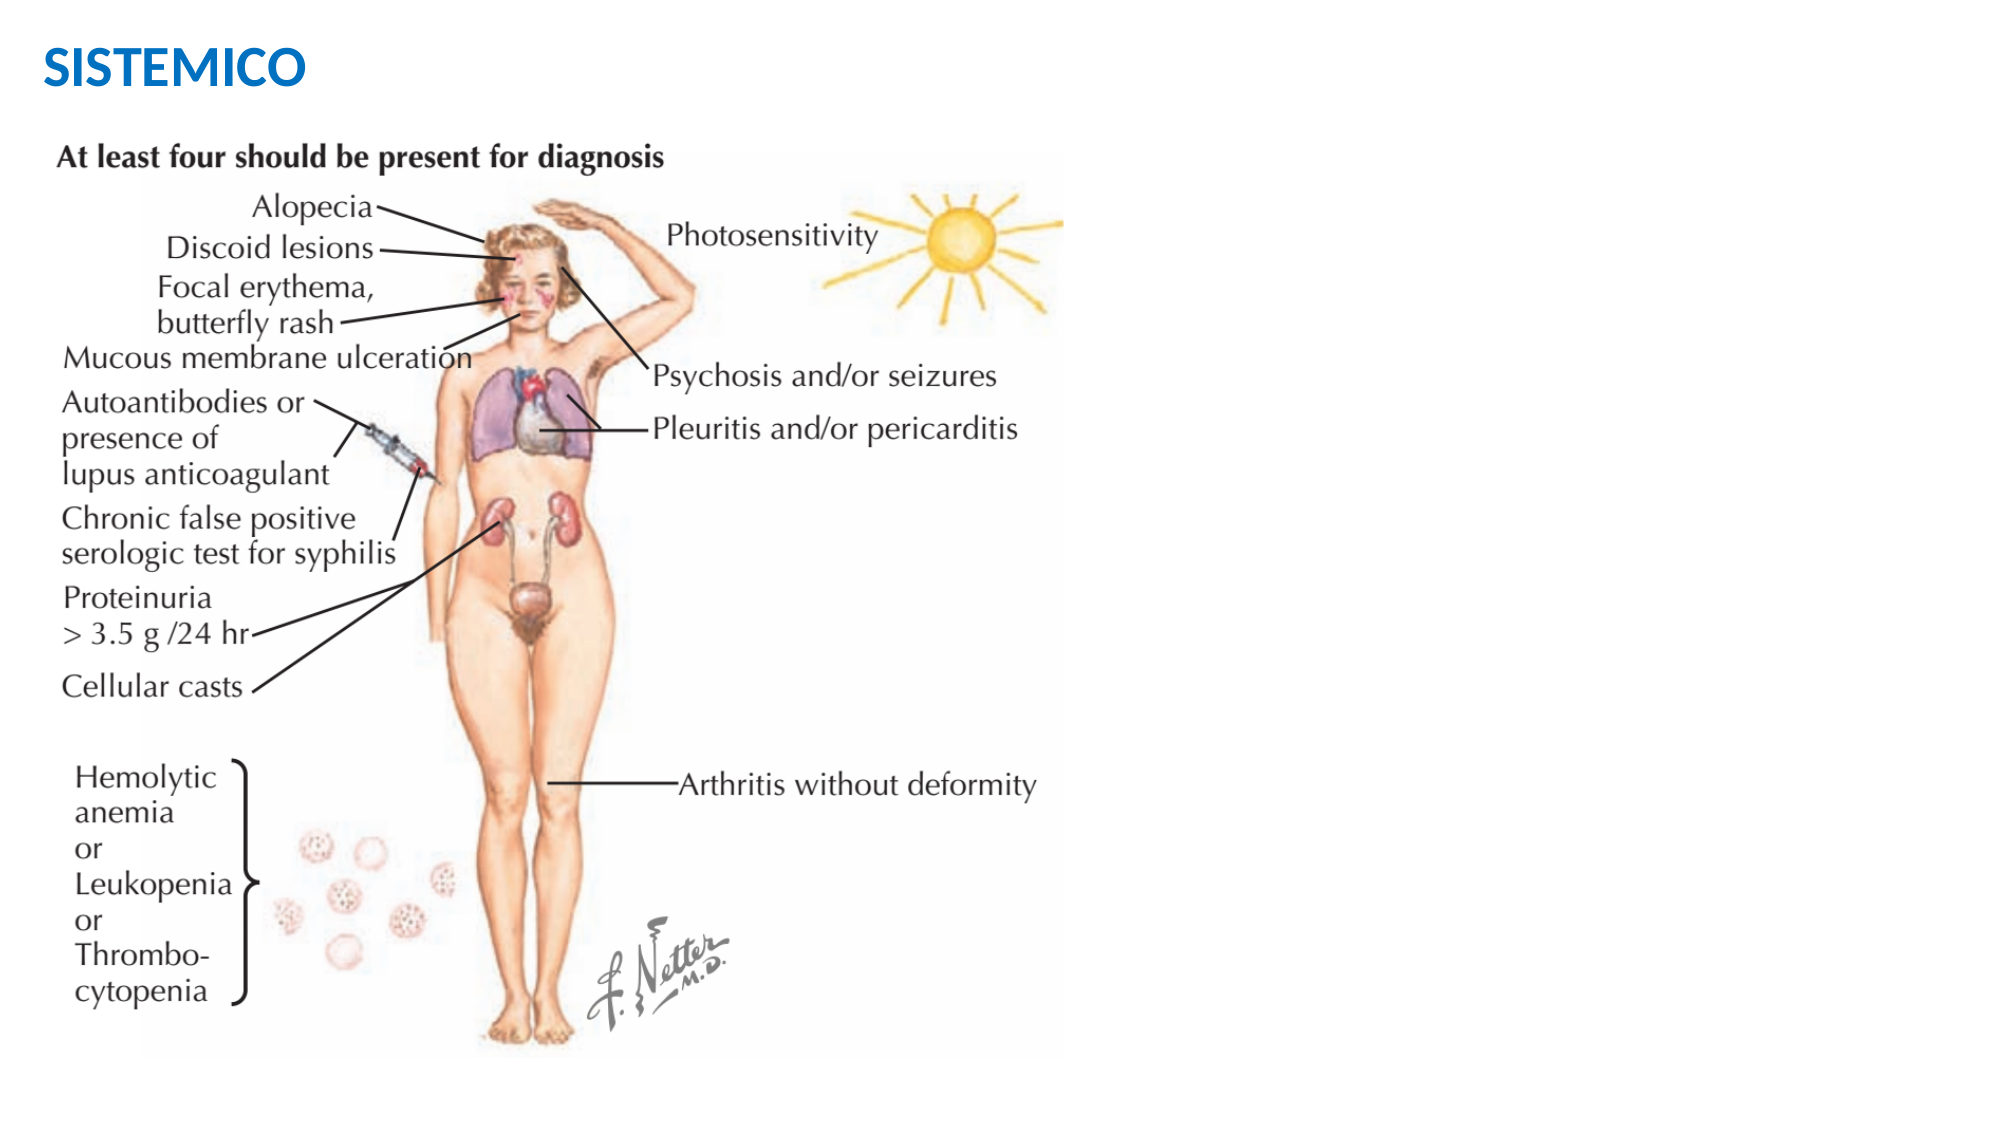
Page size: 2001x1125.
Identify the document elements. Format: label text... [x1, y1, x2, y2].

picture [28, 126, 1073, 1058]
text_box SISTEMICO [28, 21, 625, 106]
